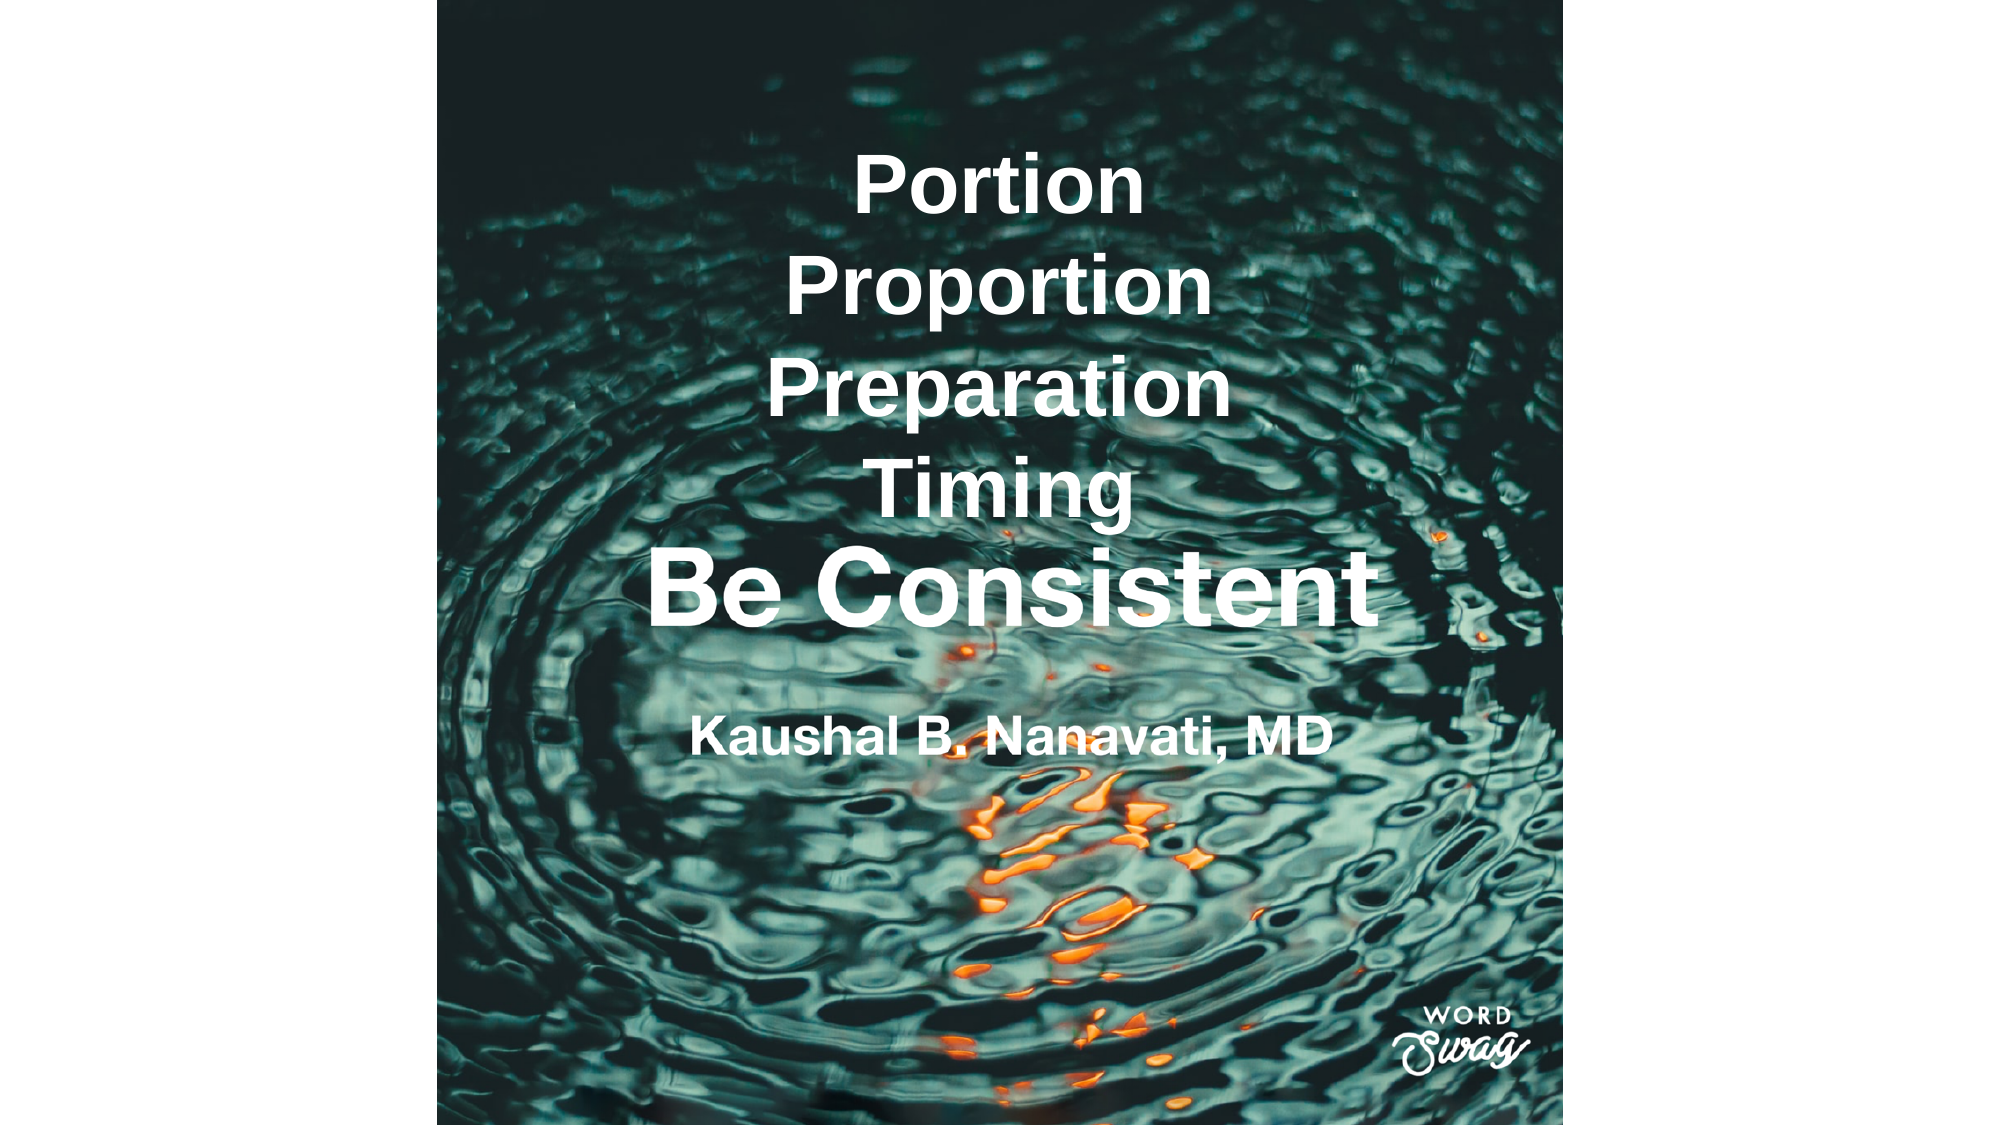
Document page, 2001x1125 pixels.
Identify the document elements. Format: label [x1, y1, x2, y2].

picture [437, 0, 1563, 1125]
